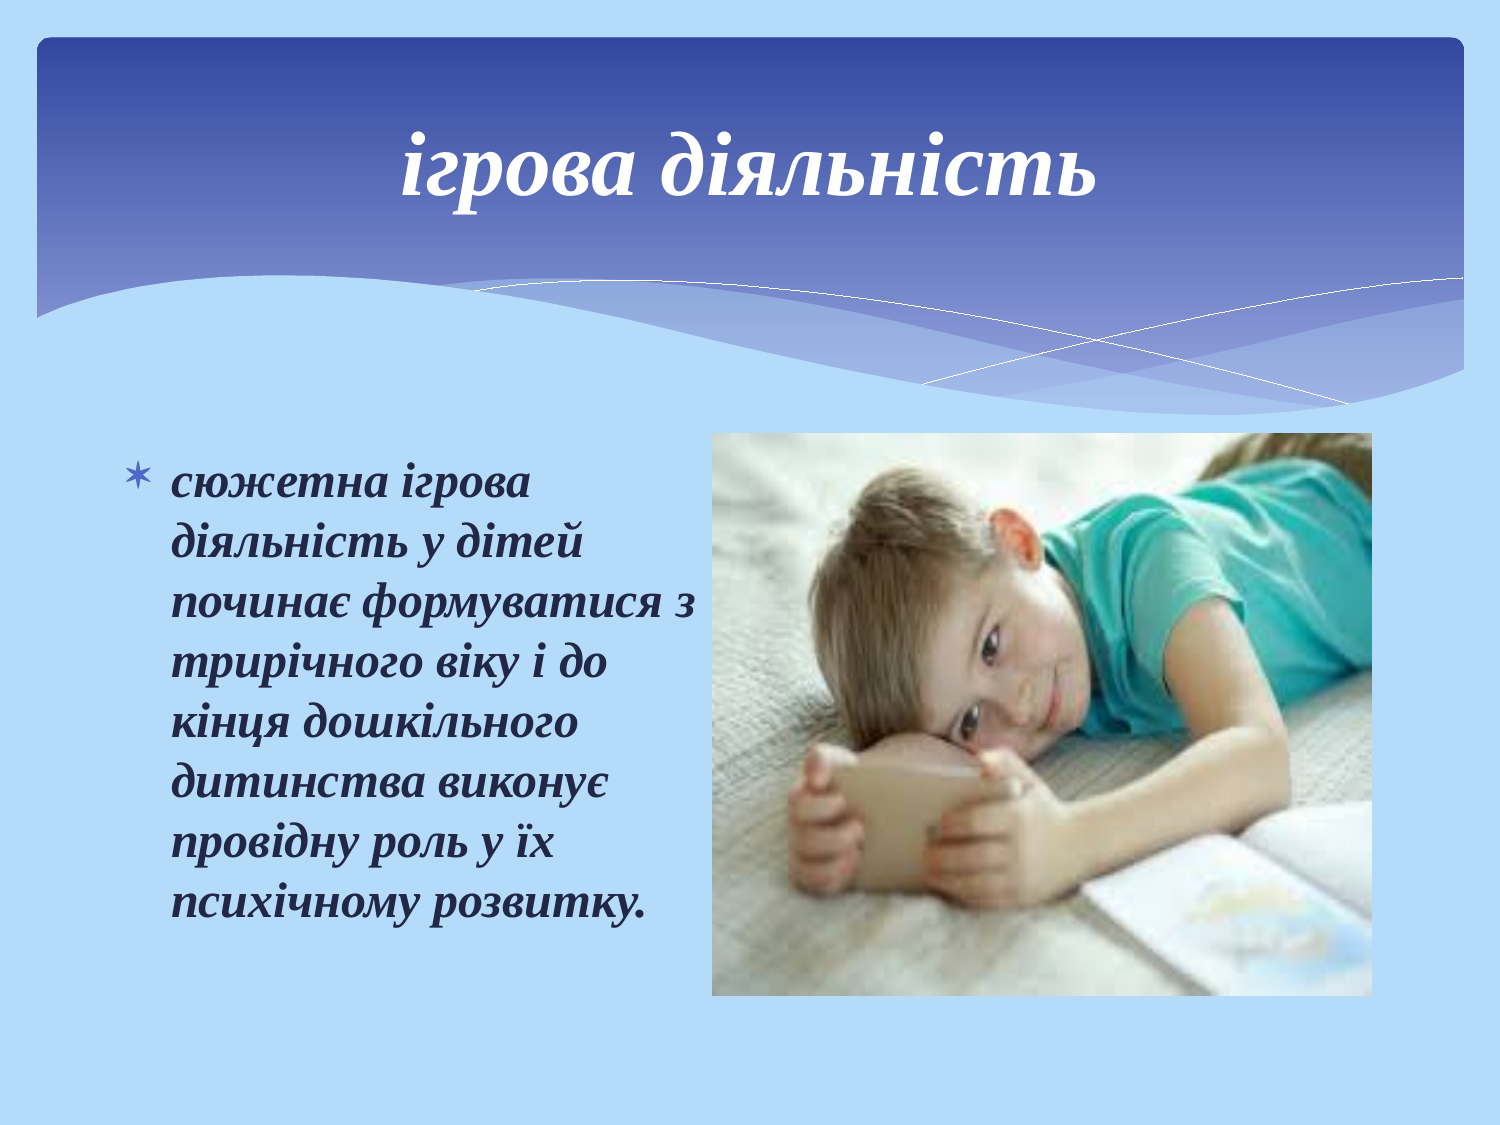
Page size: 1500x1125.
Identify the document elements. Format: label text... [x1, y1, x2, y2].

picture [712, 433, 1372, 996]
list сюжетна ігрова діяльність у дітей починає формуватися з трирічного віку і до кінця дошкільного дитинства виконує провідну роль у їх психічному розвитку. [111, 439, 716, 1005]
title ігрова діяльність [75, 55, 1425, 261]
